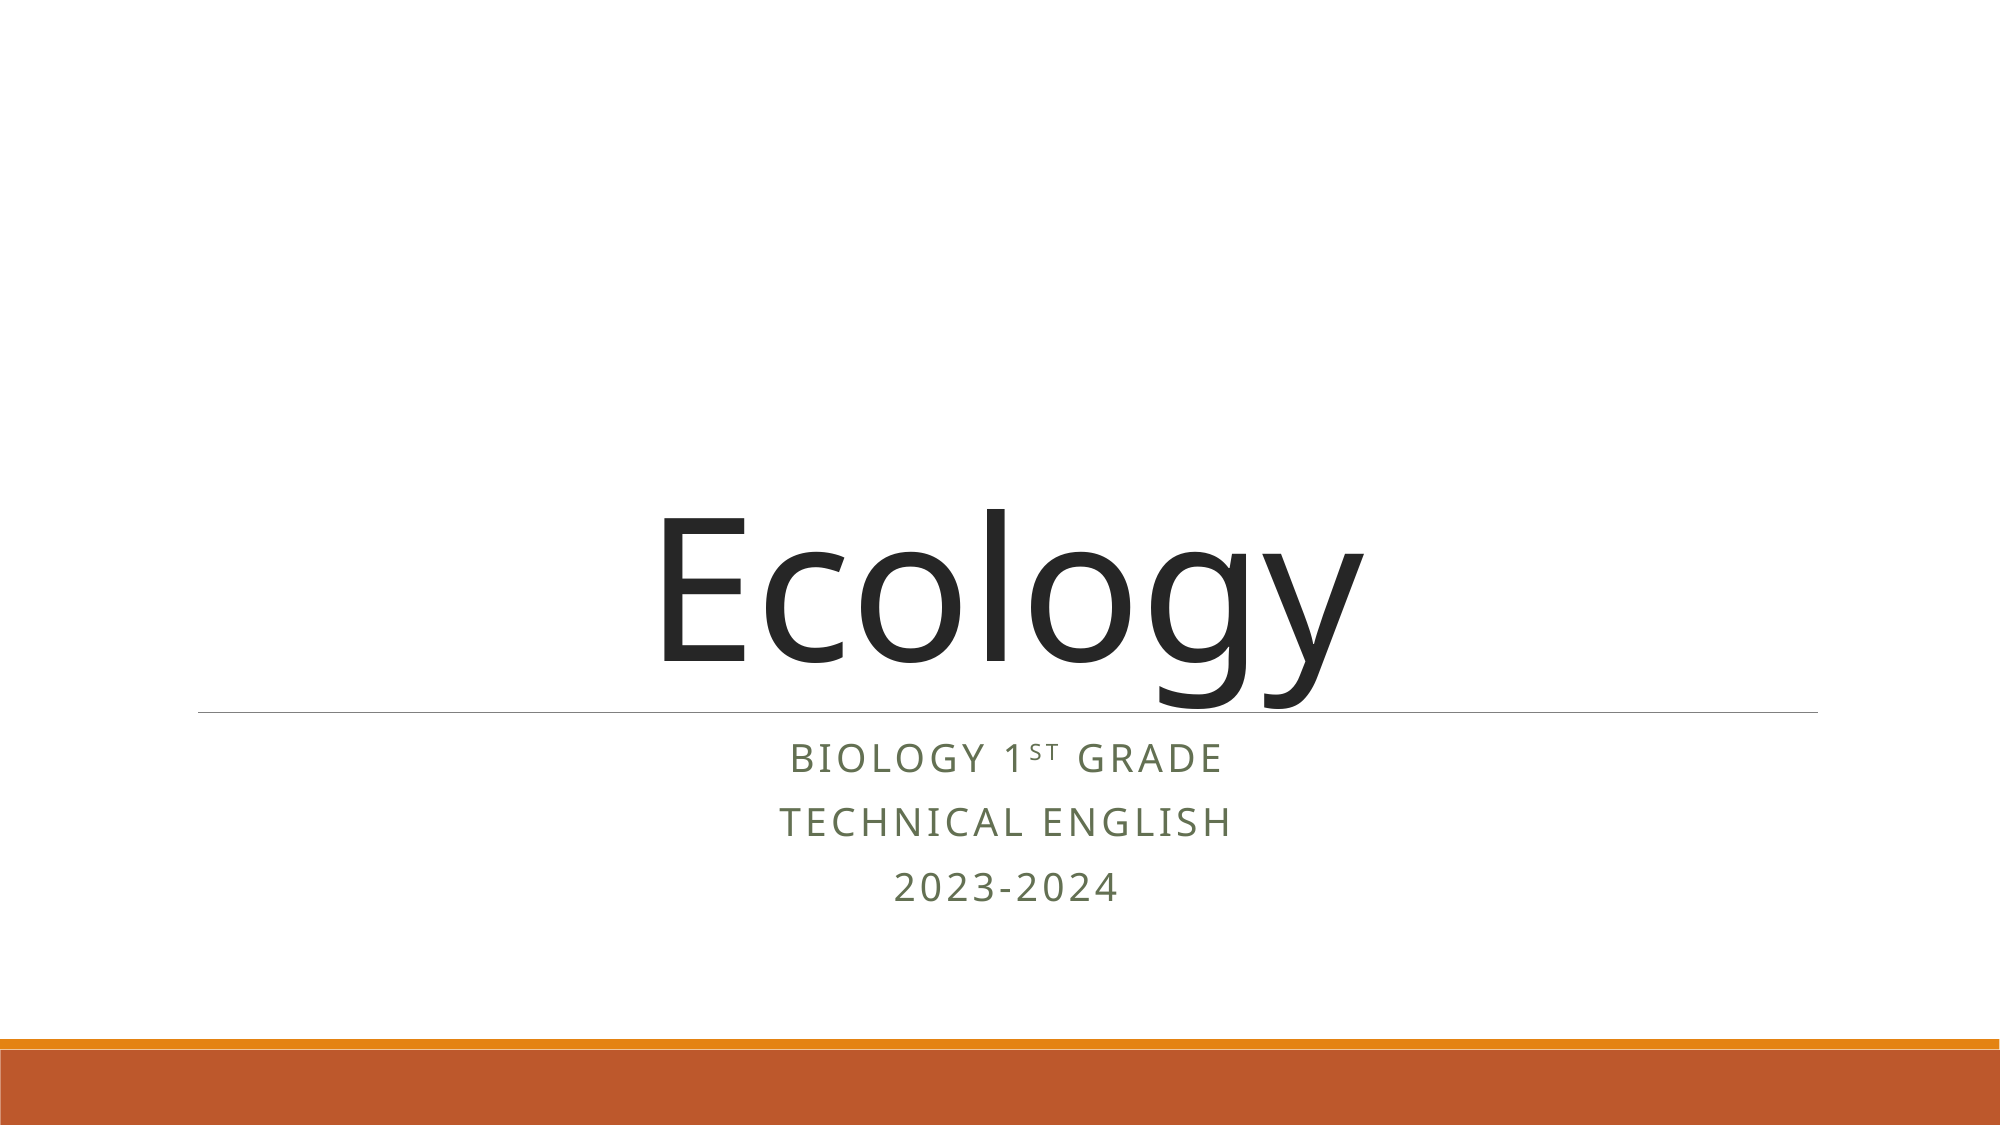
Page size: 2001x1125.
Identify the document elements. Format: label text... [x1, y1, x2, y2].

subtitle Biology 1st Grade Technical English 2023-2024 [180, 730, 1831, 919]
title Ecology [180, 124, 1830, 710]
